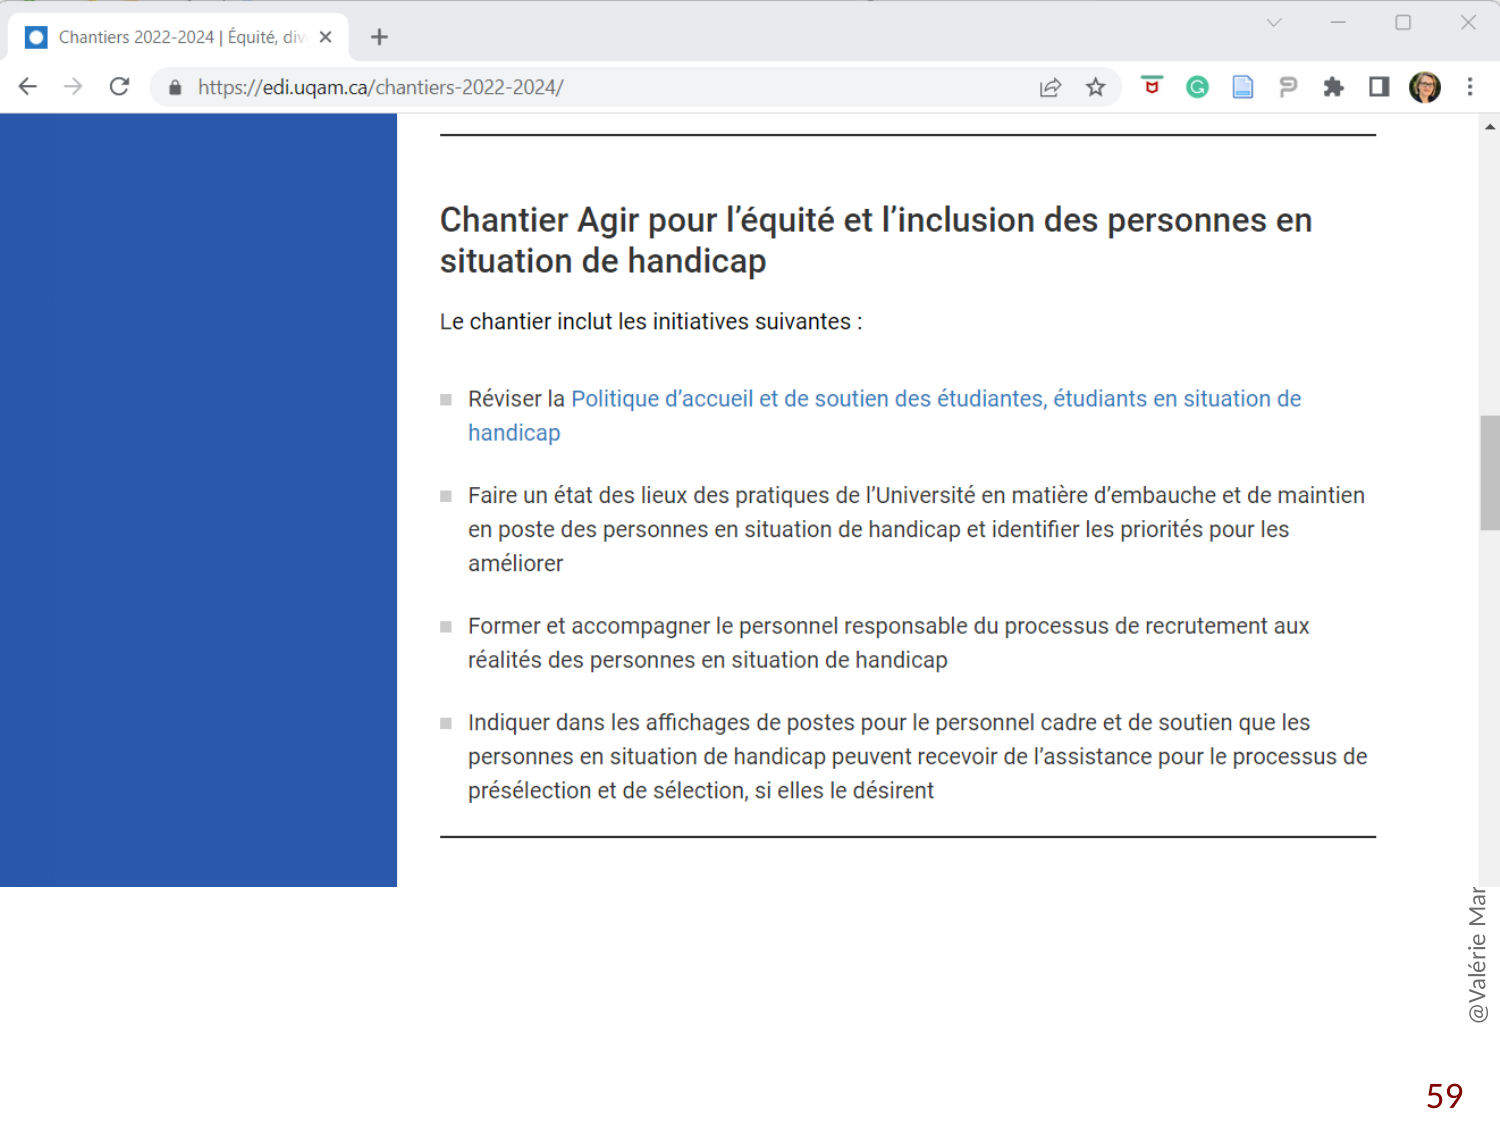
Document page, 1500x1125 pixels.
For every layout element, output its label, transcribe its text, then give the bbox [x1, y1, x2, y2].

footer @Valérie Martin, 2023 [1453, 892, 1500, 1041]
picture [0, 0, 1500, 887]
